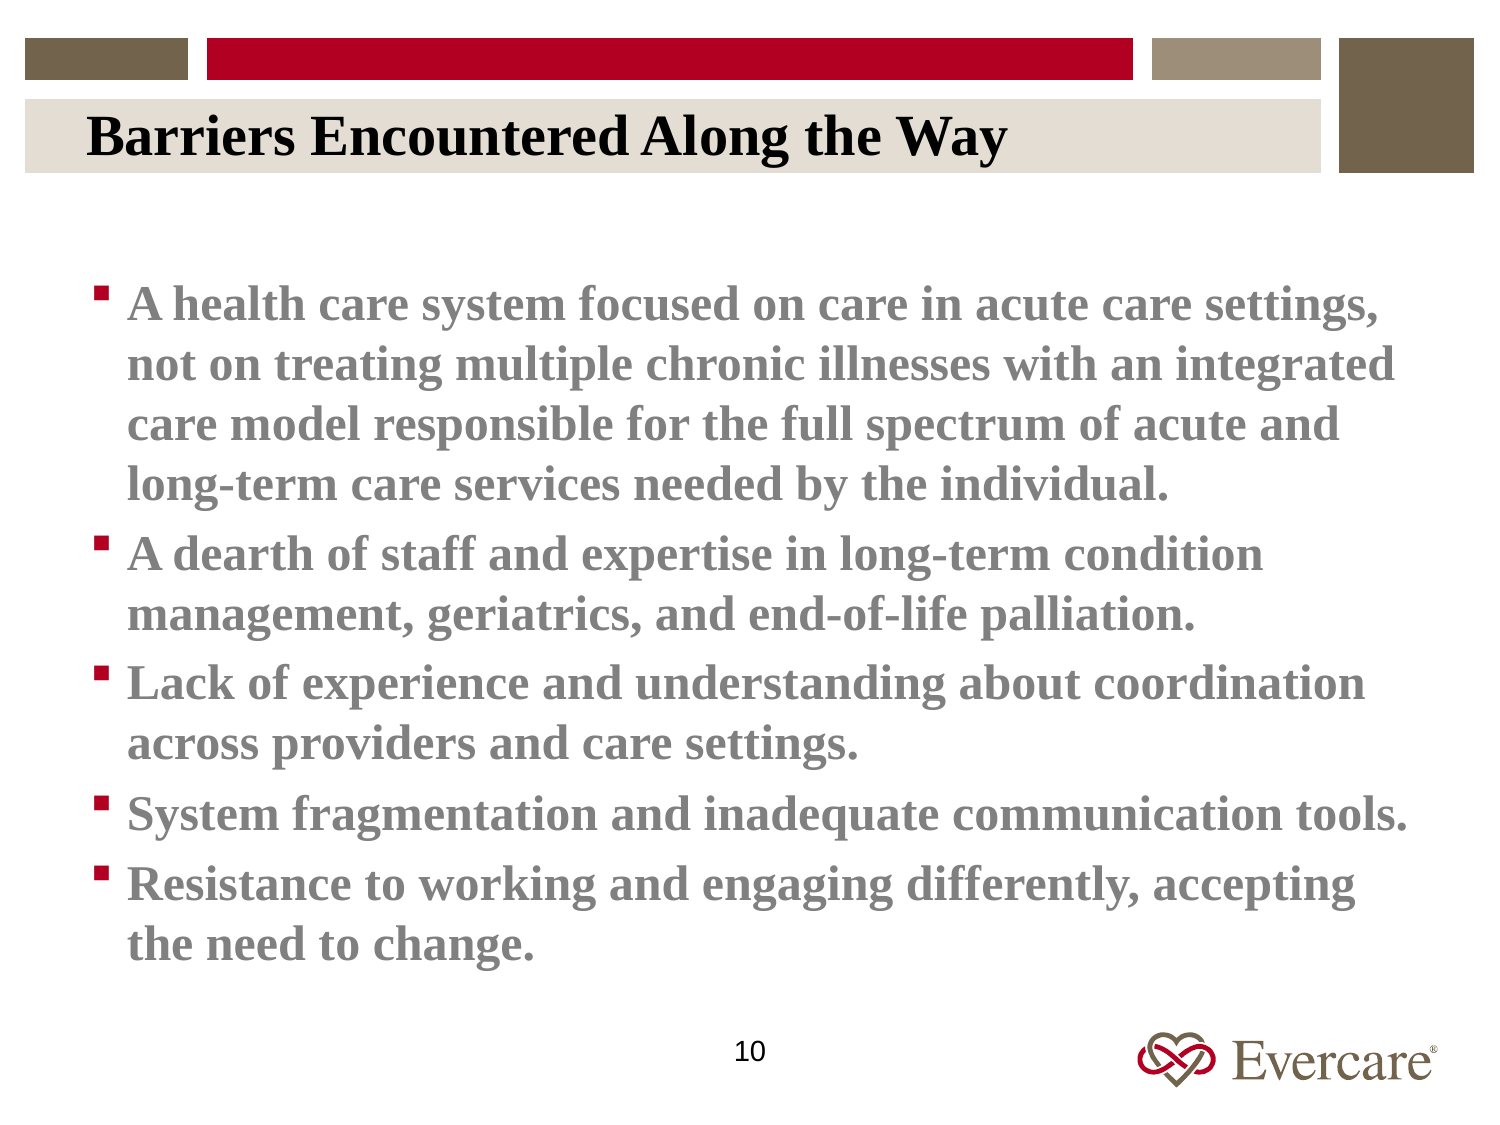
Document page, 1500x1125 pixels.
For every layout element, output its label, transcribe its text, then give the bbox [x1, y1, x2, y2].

list A health care system focused on care in acute care settings, not on treating multiple chronic illnesses with an integrated care model responsible for the full spectrum of acute and long-term care services needed by the individual. A dearth of staff and expertise in long-term condition management, geriatrics, and end-of-life palliation. Lack of experience and understanding about coordination across providers and care settings. System fragmentation and inadequate communication tools. Resistance to working and engaging differently, accepting the need to change. [74, 262, 1426, 1013]
footer 10 [512, 1024, 988, 1103]
title Barriers Encountered Along the Way [32, 102, 1188, 163]
